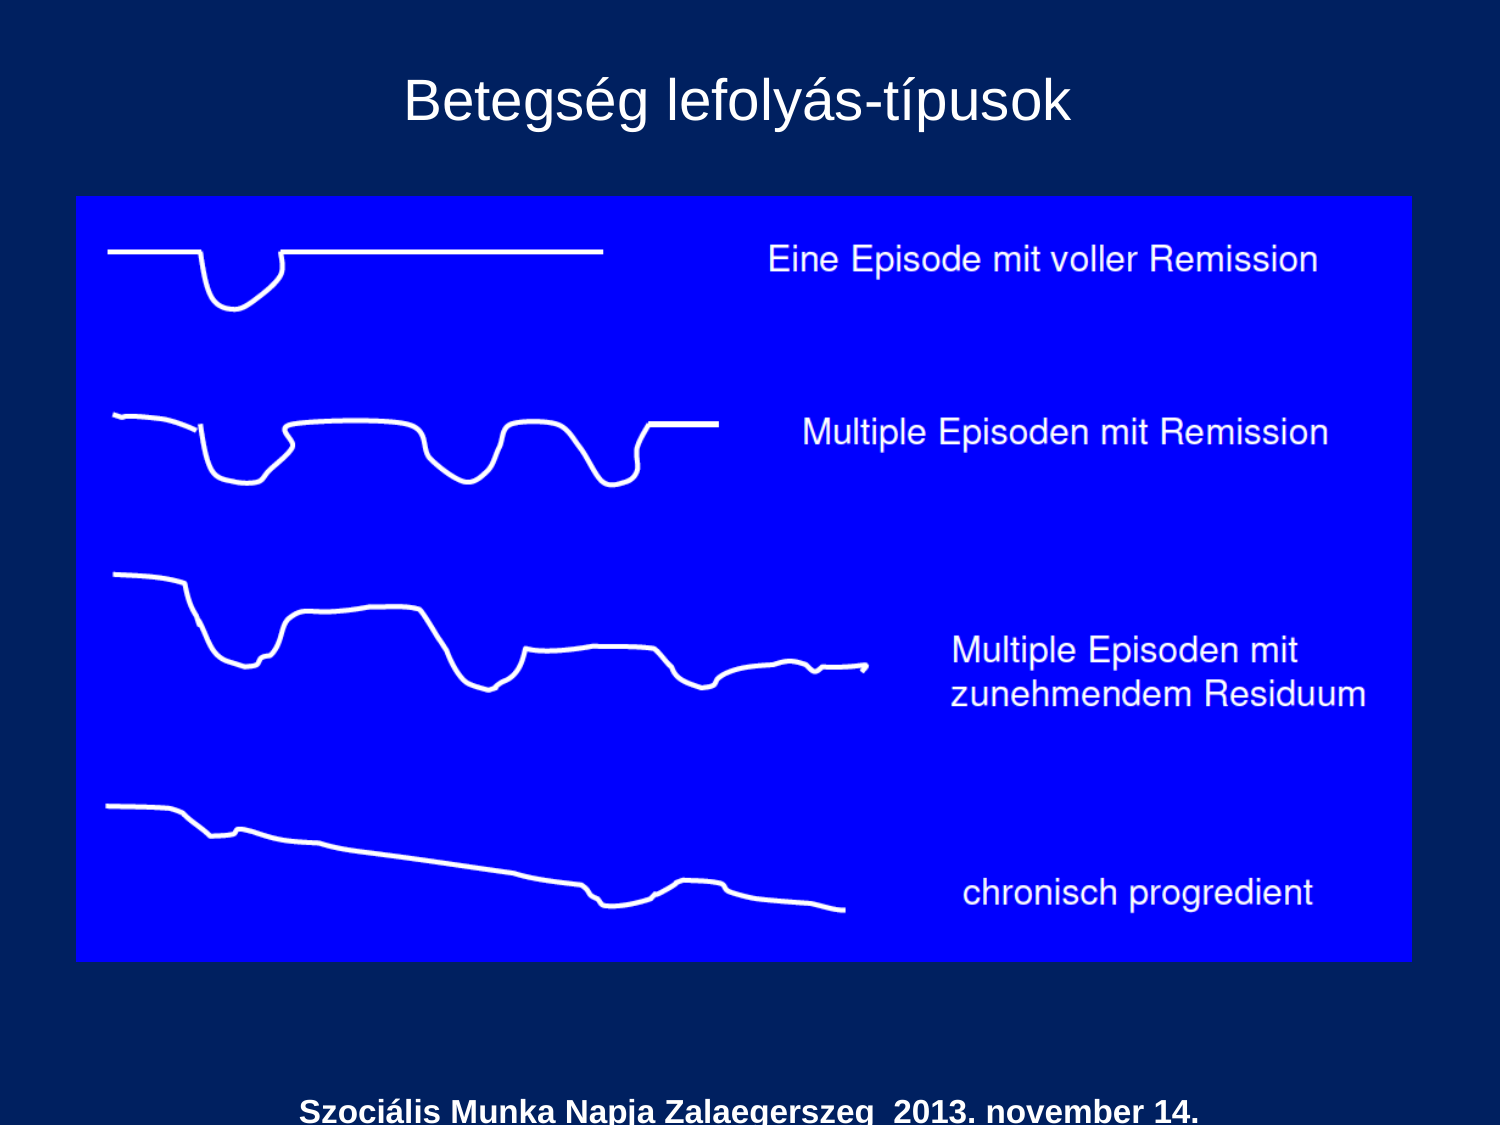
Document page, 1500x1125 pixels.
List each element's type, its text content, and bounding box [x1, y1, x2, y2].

text_box Betegség lefolyás-típusok [88, 54, 1388, 140]
picture [76, 195, 1412, 962]
footer Szociális Munka Napja Zalaegerszeg 2013. november 14. [0, 1081, 1500, 1125]
